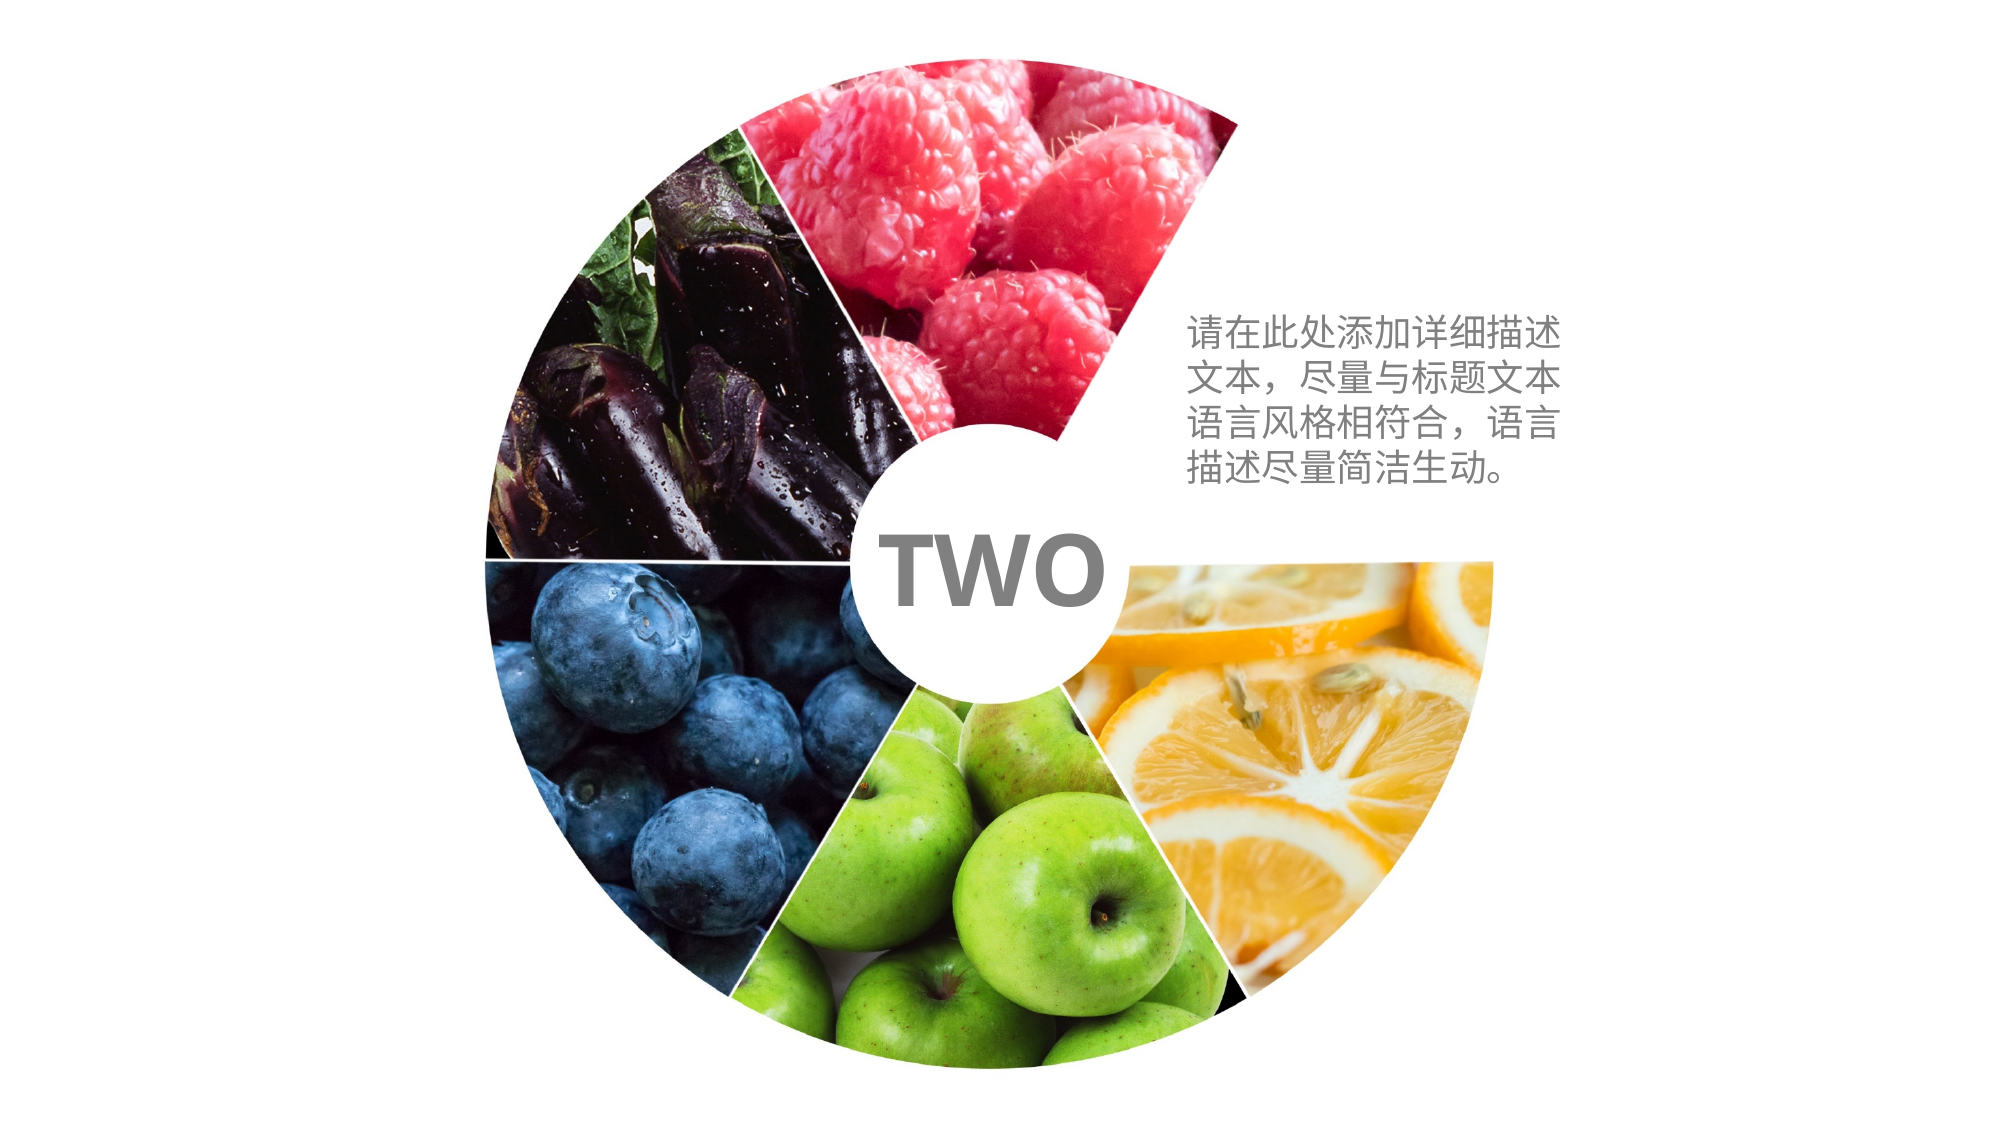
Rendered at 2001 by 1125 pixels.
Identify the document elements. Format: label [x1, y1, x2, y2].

text_box [348, 0, 1652, 1125]
